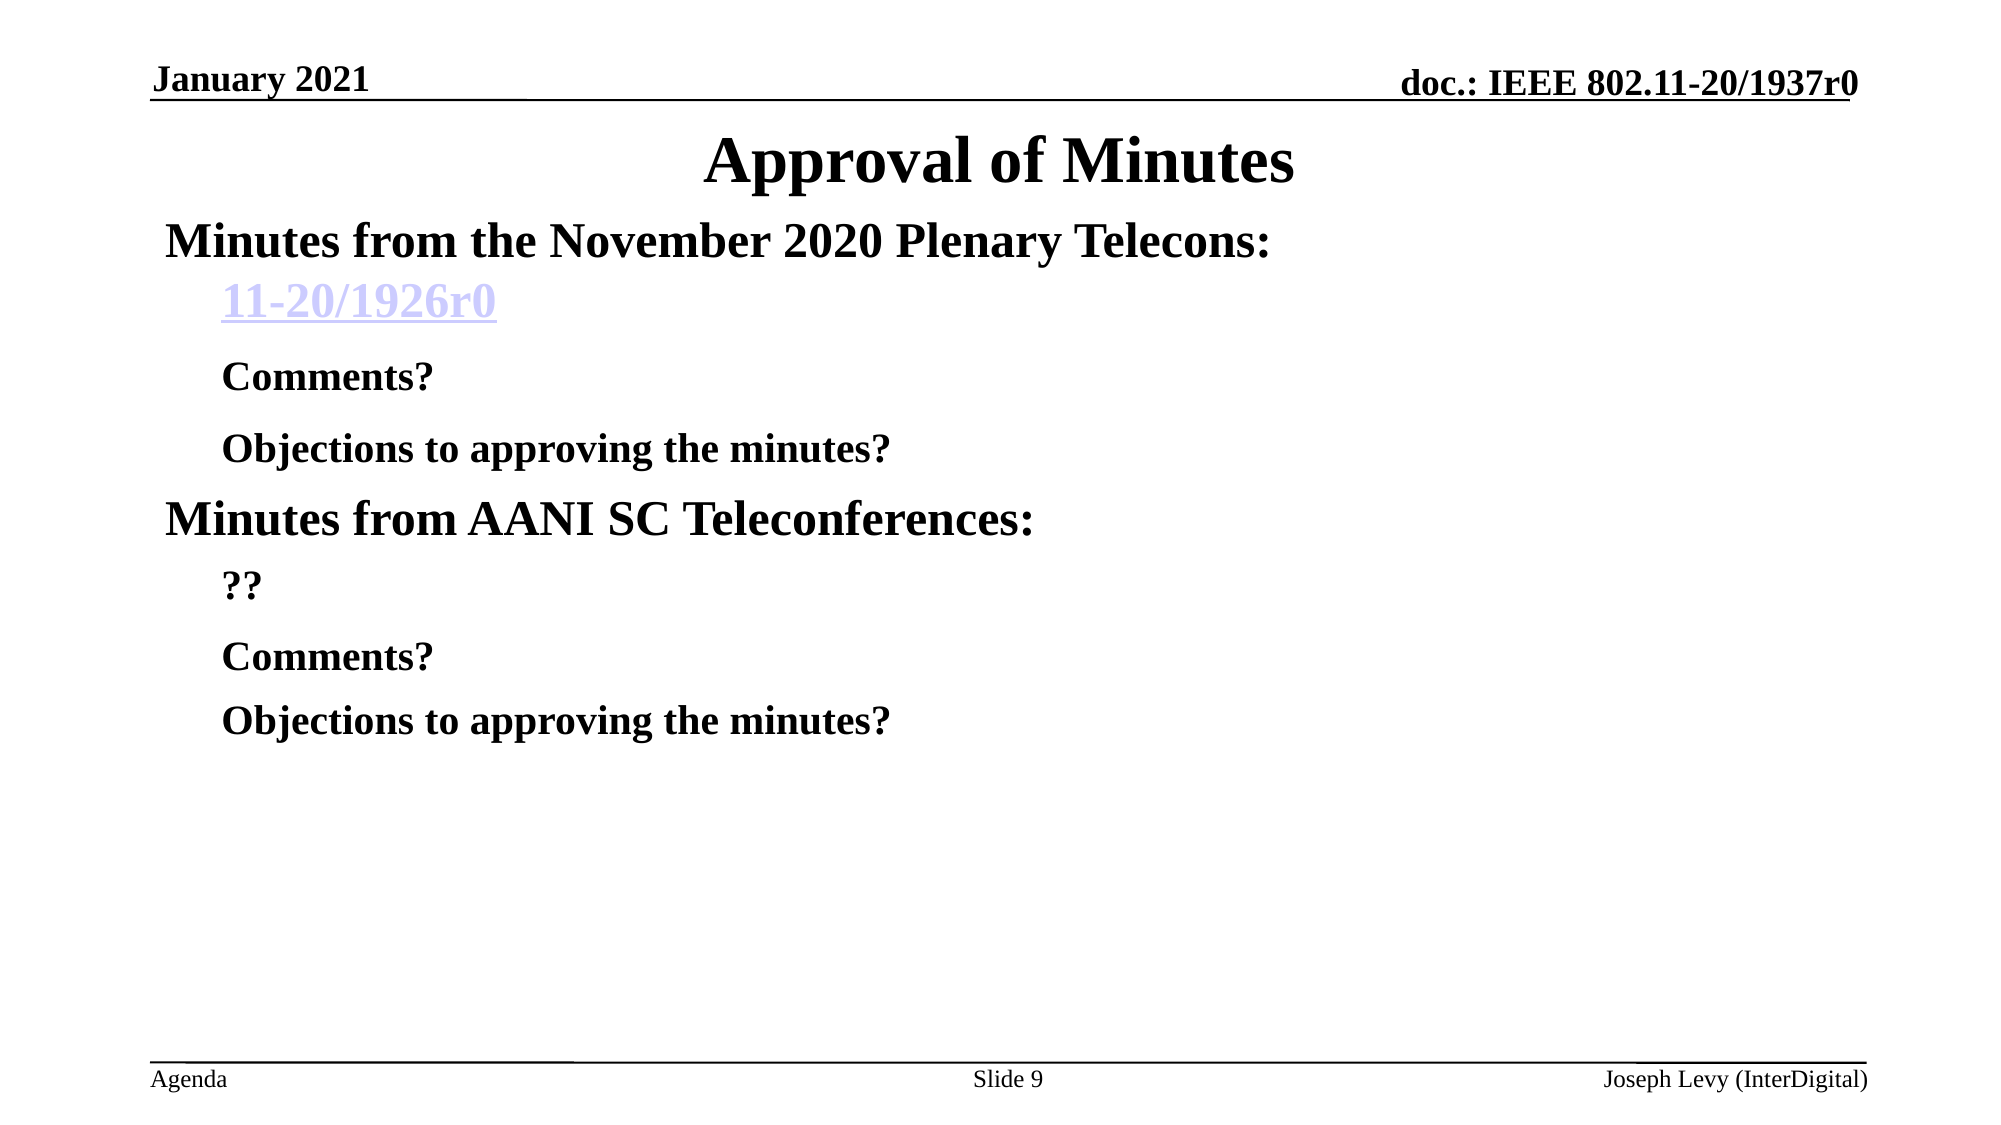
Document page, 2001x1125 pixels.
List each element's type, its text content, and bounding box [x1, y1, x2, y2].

slide_number Slide 9 [950, 1061, 1067, 1123]
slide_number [152, 54, 563, 100]
list Minutes from the November 2020 Plenary Telecons: 11-20/1926r0 Comments? Objections to approving the minutes? Minutes from AANI SC Teleconferences: ?? Comments? Objections to approving the minutes? [149, 199, 1850, 1071]
footer Joseph Levy (InterDigital) [1171, 1061, 1869, 1093]
title Approval of Minutes [149, 112, 1850, 199]
